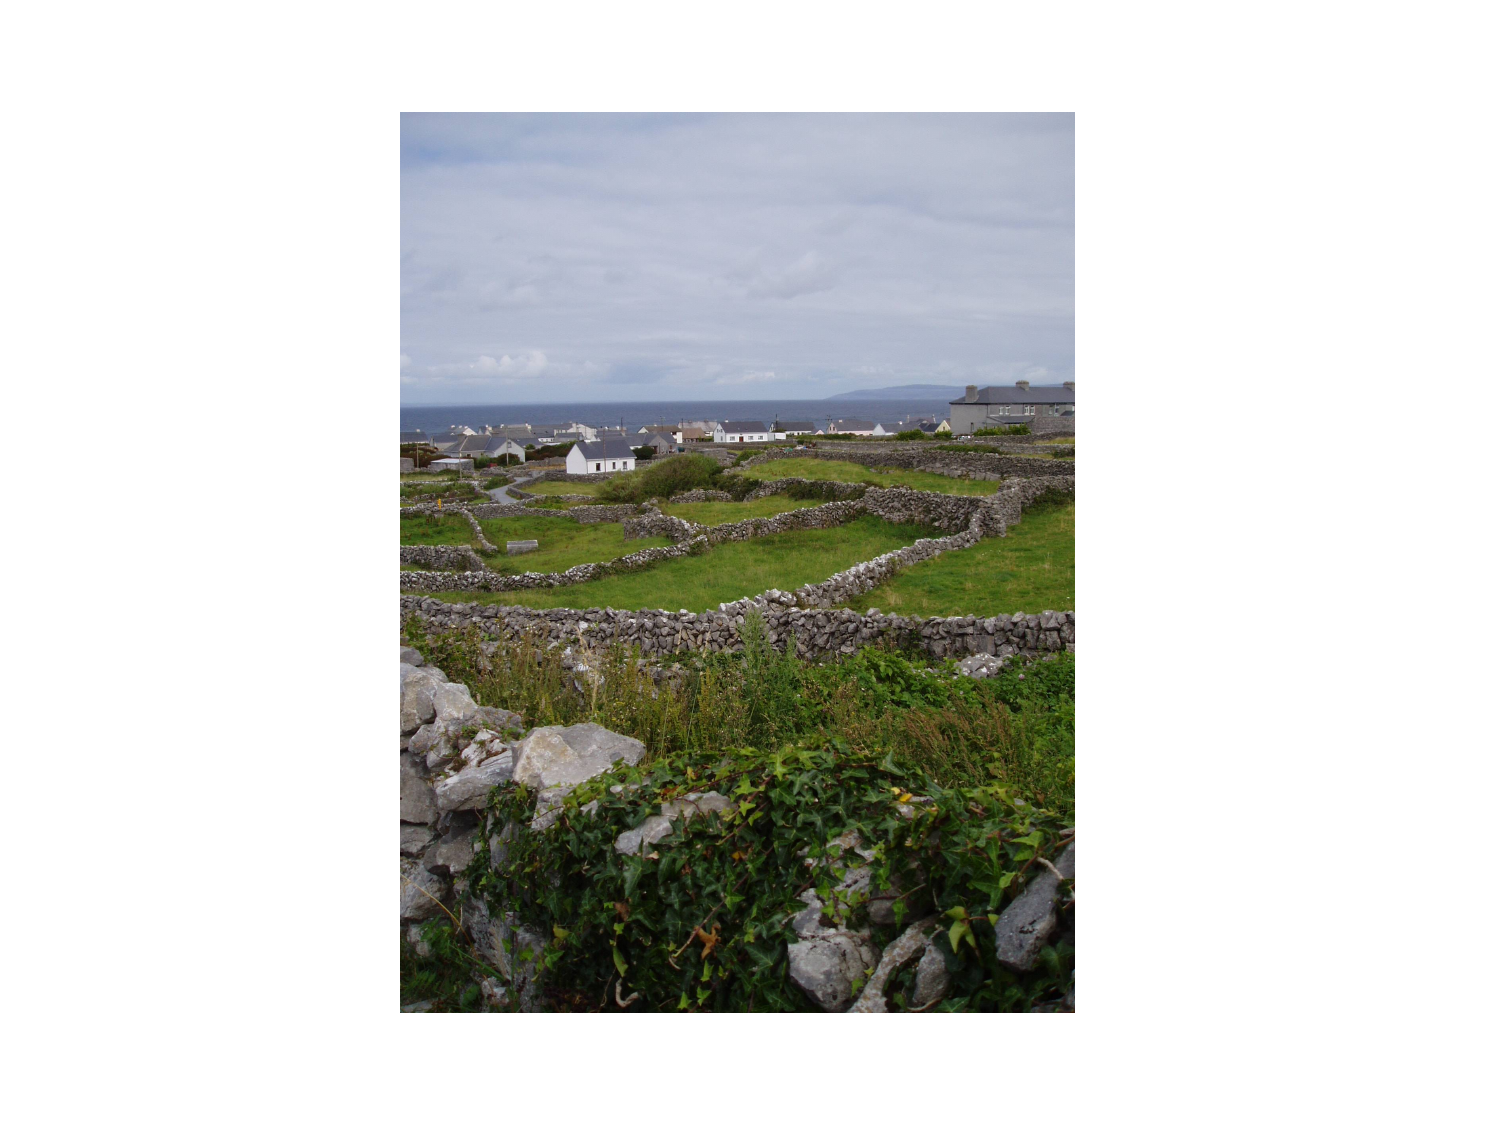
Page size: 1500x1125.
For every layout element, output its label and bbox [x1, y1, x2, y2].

list [399, 112, 1076, 1013]
